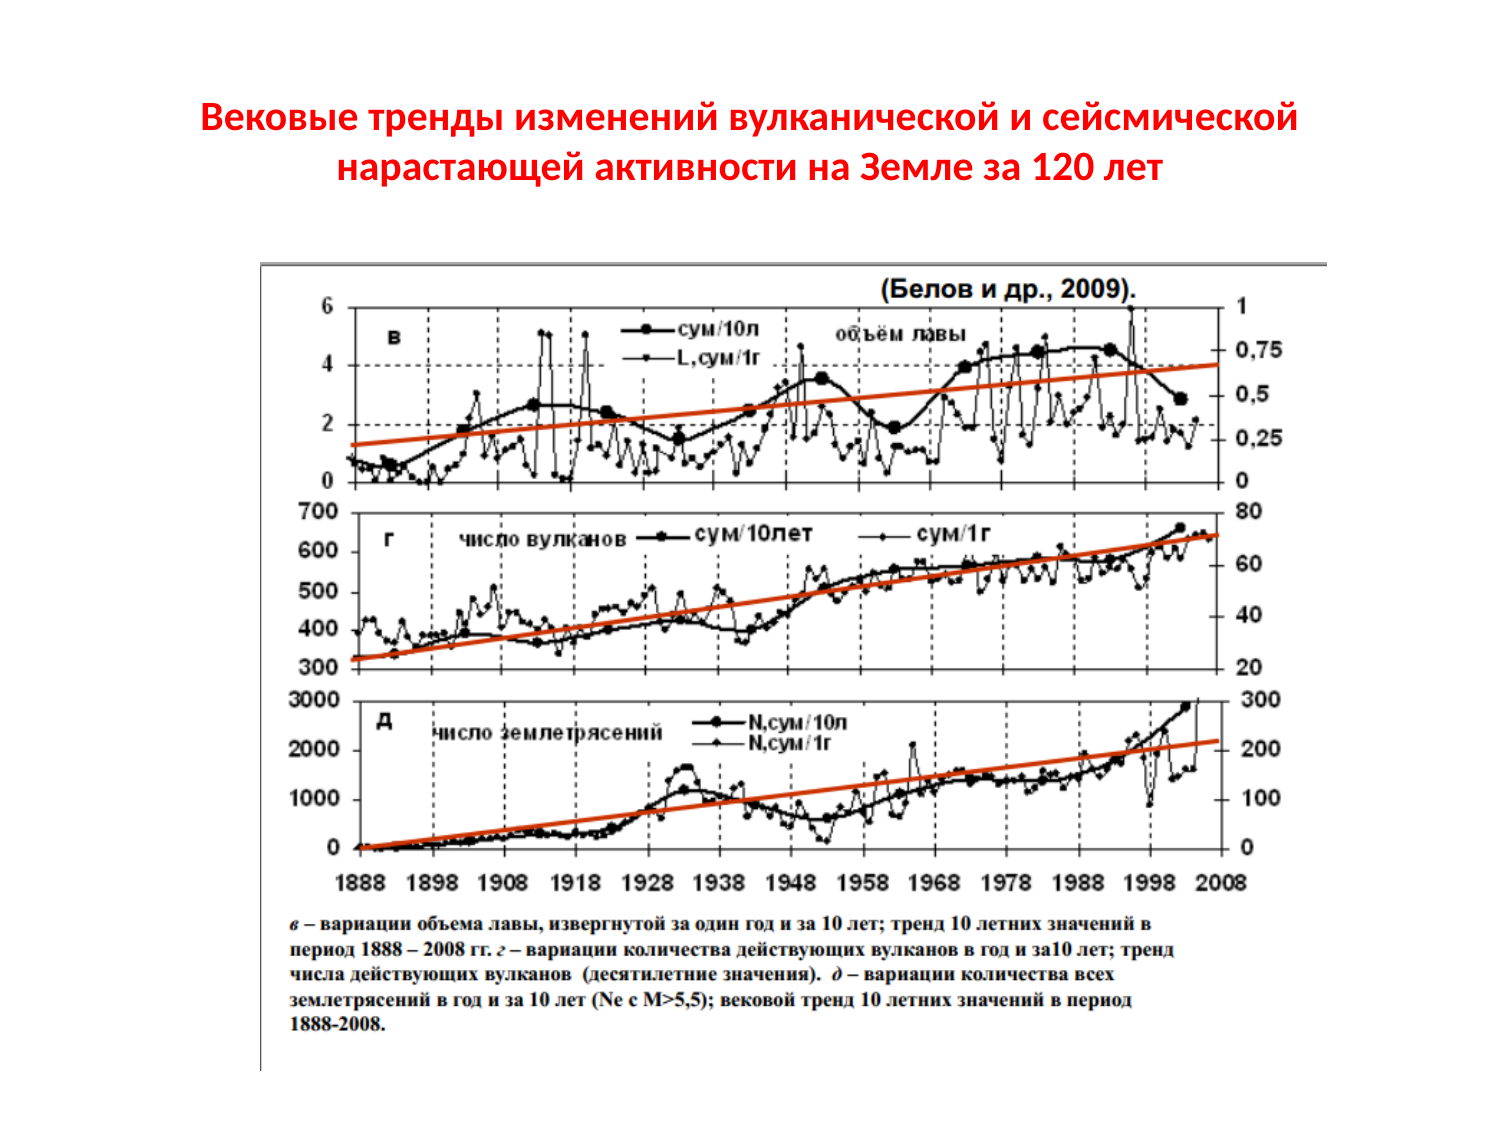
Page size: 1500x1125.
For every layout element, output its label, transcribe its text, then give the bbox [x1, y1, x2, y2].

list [259, 262, 1327, 1071]
title Вековые тренды изменений вулканической и сейсмической нарастающей активности на Земле за 120 лет [75, 45, 1425, 233]
